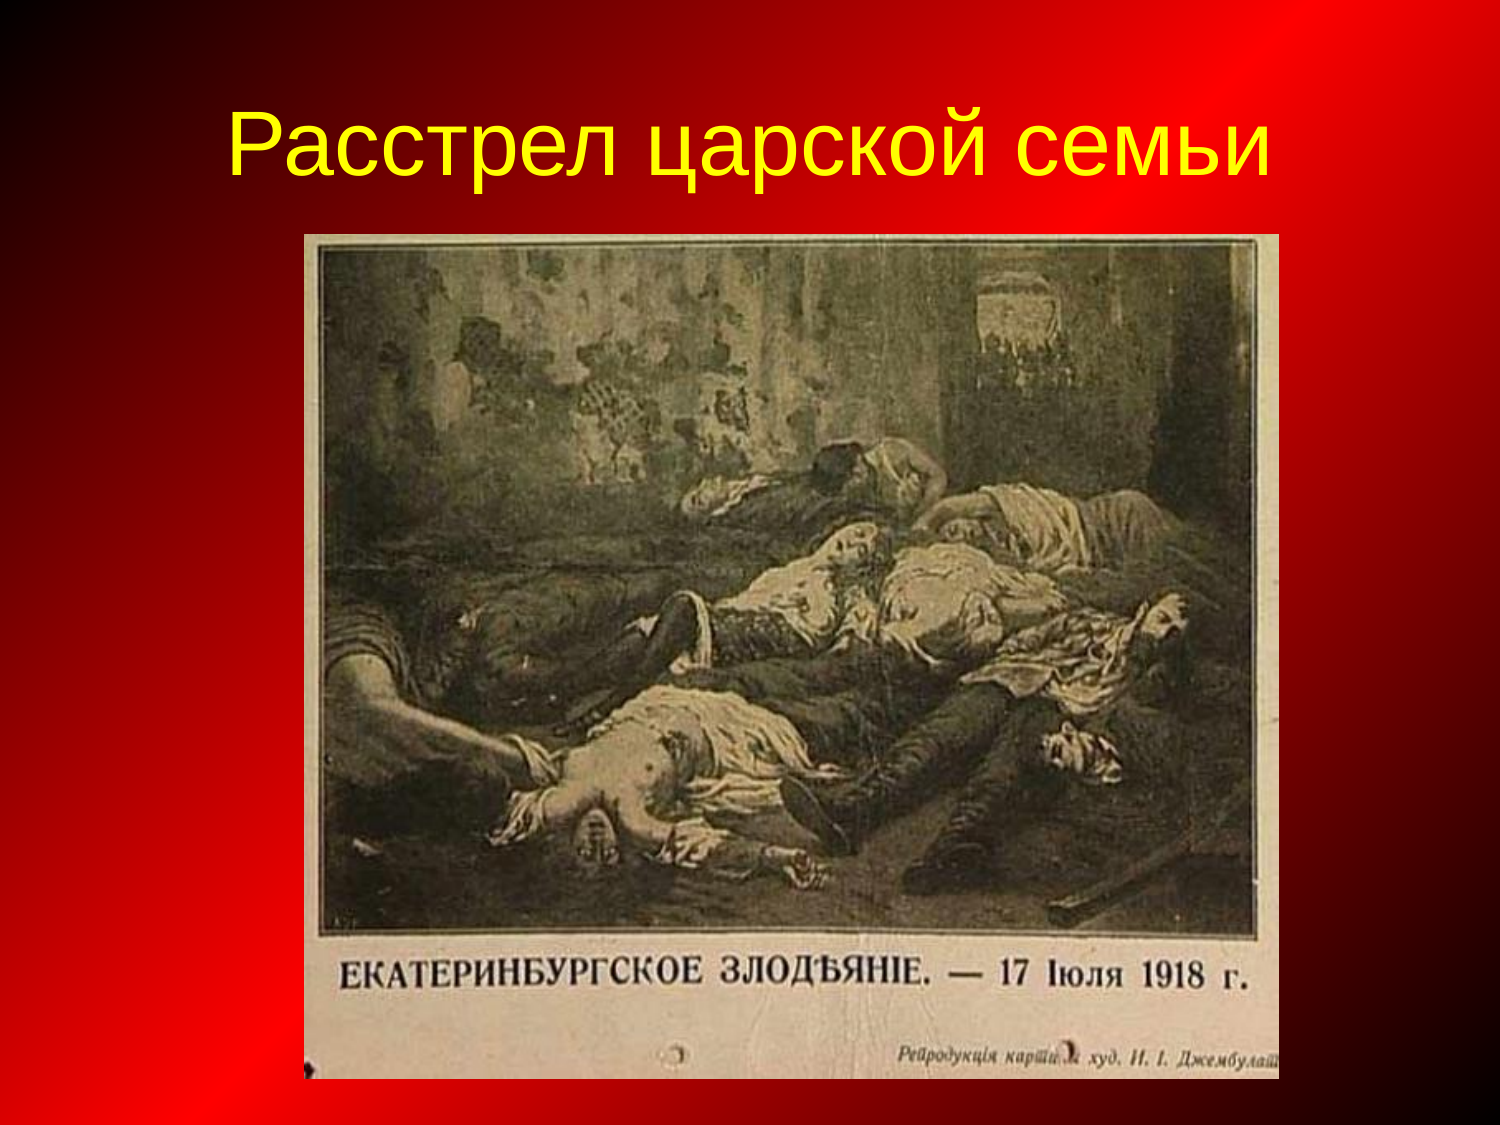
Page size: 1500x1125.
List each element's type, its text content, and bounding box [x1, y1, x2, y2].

picture [304, 234, 1280, 1079]
title Расстрел царской семьи [74, 44, 1426, 233]
